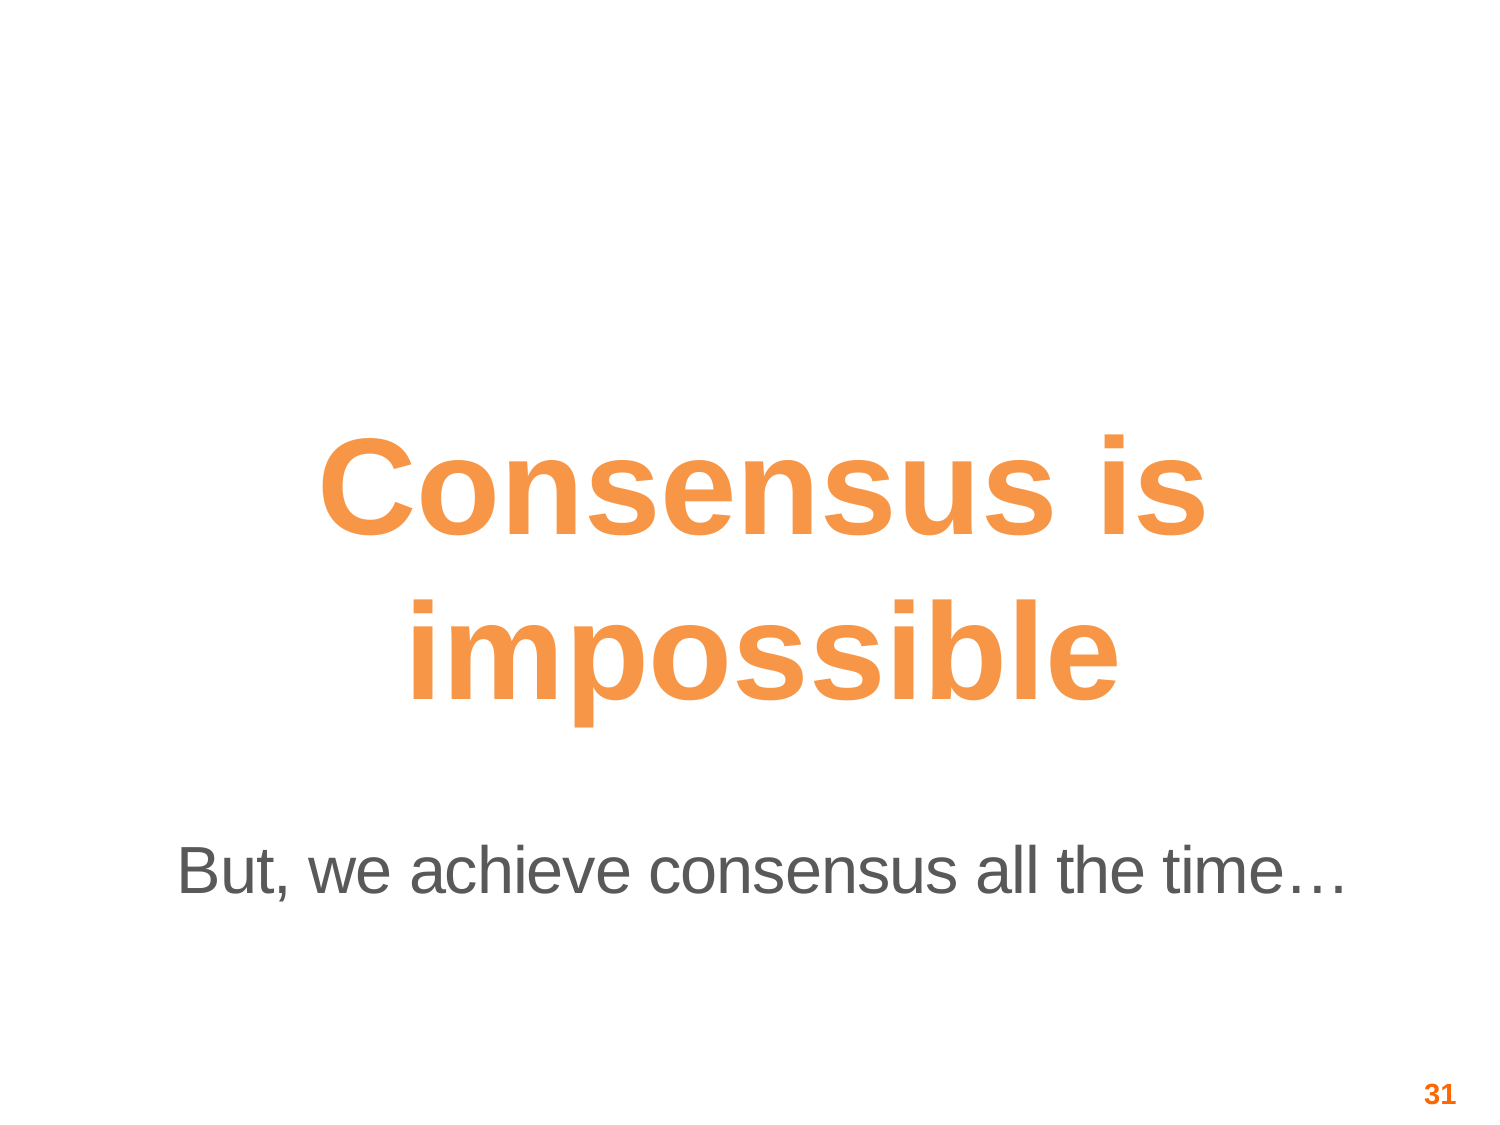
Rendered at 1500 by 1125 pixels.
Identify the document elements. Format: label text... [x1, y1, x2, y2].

list But, we achieve consensus all the time… [126, 785, 1402, 948]
title Consensus is impossible [126, 466, 1402, 659]
slide_number 31 [1112, 1074, 1463, 1110]
